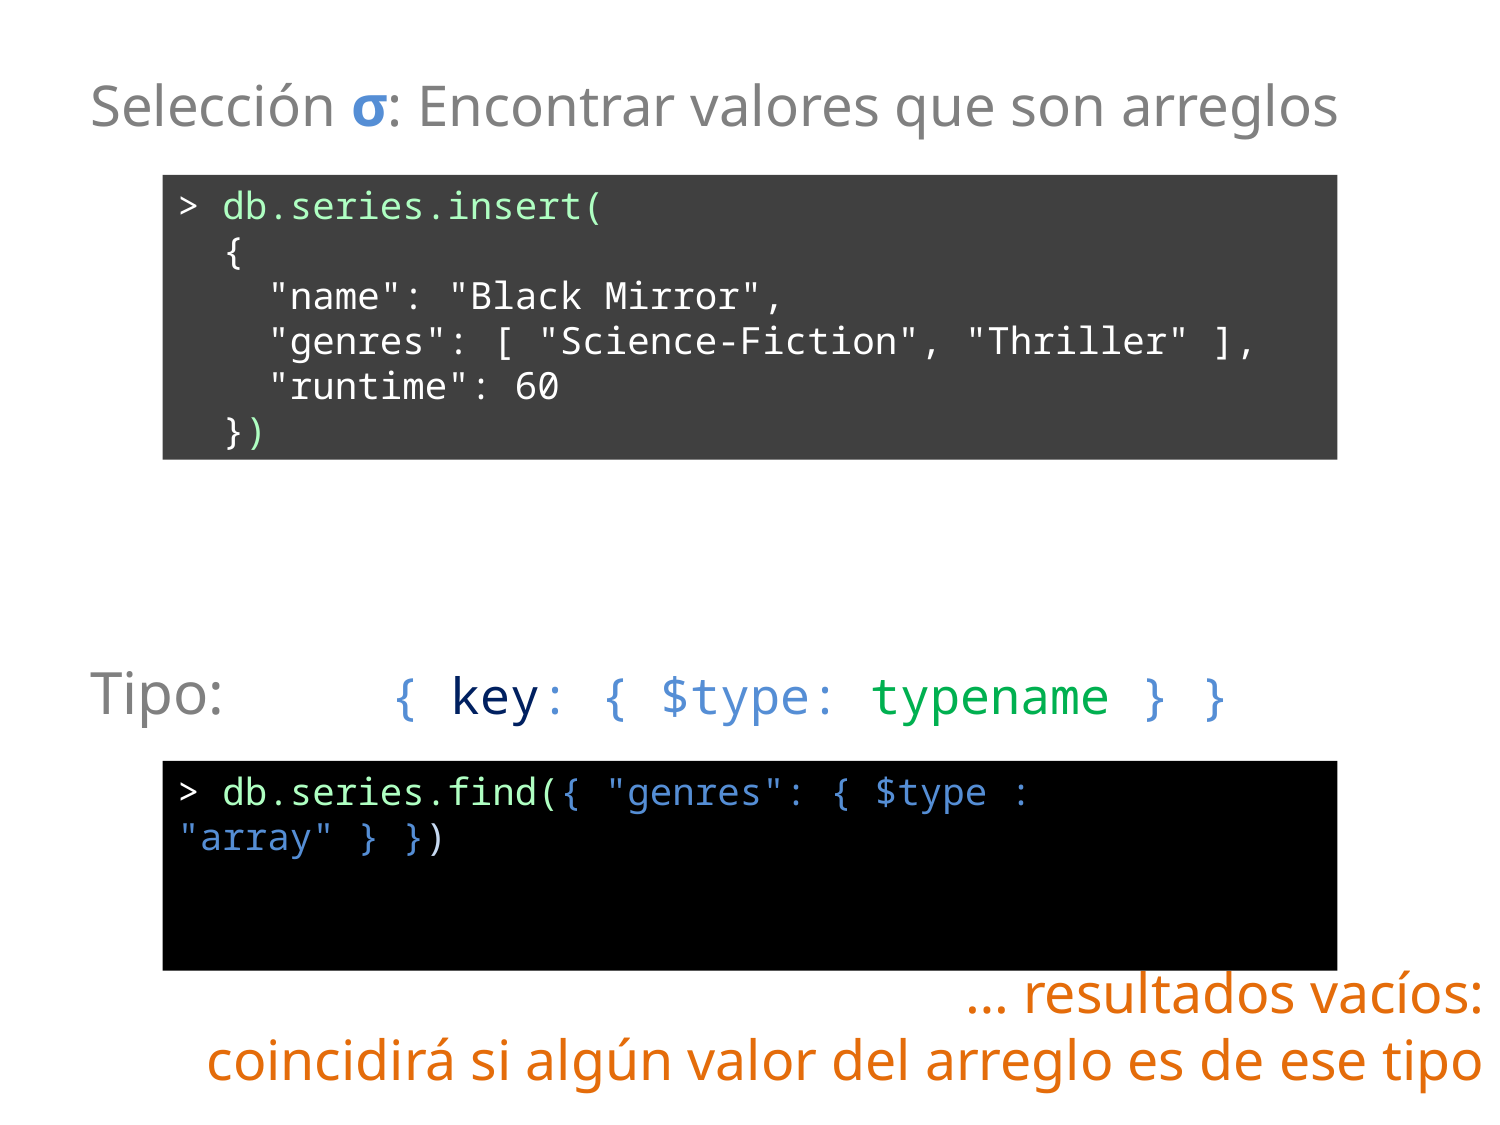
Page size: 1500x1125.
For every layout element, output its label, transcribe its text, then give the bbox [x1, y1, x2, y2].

text_box Tipo: { key: { $type: typename } } [75, 632, 1500, 750]
title Selección σ: Encontrar valores que son arreglos [75, 45, 1500, 163]
text_box … resultados vacíos: coincidirá si algún valor del arreglo es de ese tipo [149, 949, 1500, 1100]
text_box > db.series.find({ "genres": { $type : "array" } }) [162, 760, 1338, 971]
text_box > db.series.insert( { "name": "Black Mirror", "genres": [ "Science-Fiction", "Thriller" ], "runtime": 60 }) [162, 174, 1338, 460]
